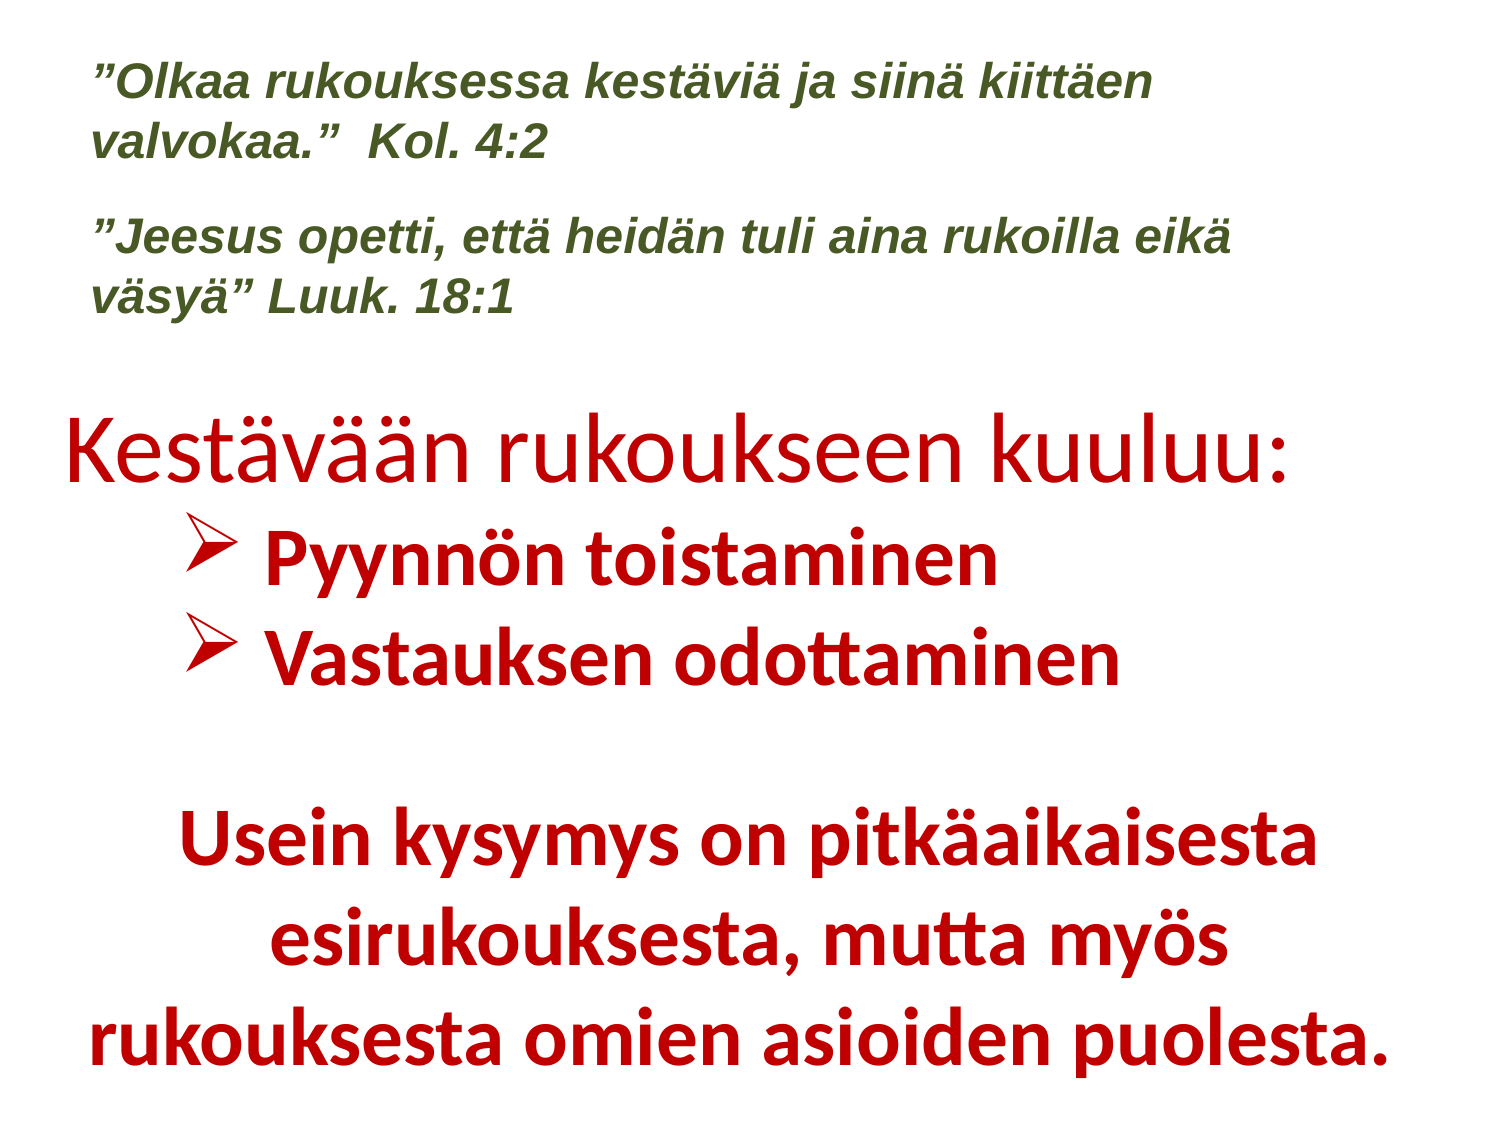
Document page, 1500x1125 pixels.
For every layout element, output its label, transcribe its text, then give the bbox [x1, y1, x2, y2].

text_box Kestävään rukoukseen kuuluu: Pyynnön toistaminen Vastauksen odottaminen Usein kysymys on pitkäaikaisesta esirukouksesta, mutta myös rukouksesta omien asioiden puolesta. [50, 374, 1450, 1125]
text_box ”Olkaa rukouksessa kestäviä ja siinä kiittäen valvokaa.” Kol. 4:2 ”Jeesus opetti, että heidän tuli aina rukoilla eikä väsyä” Luuk. 18:1 [75, 41, 1388, 332]
